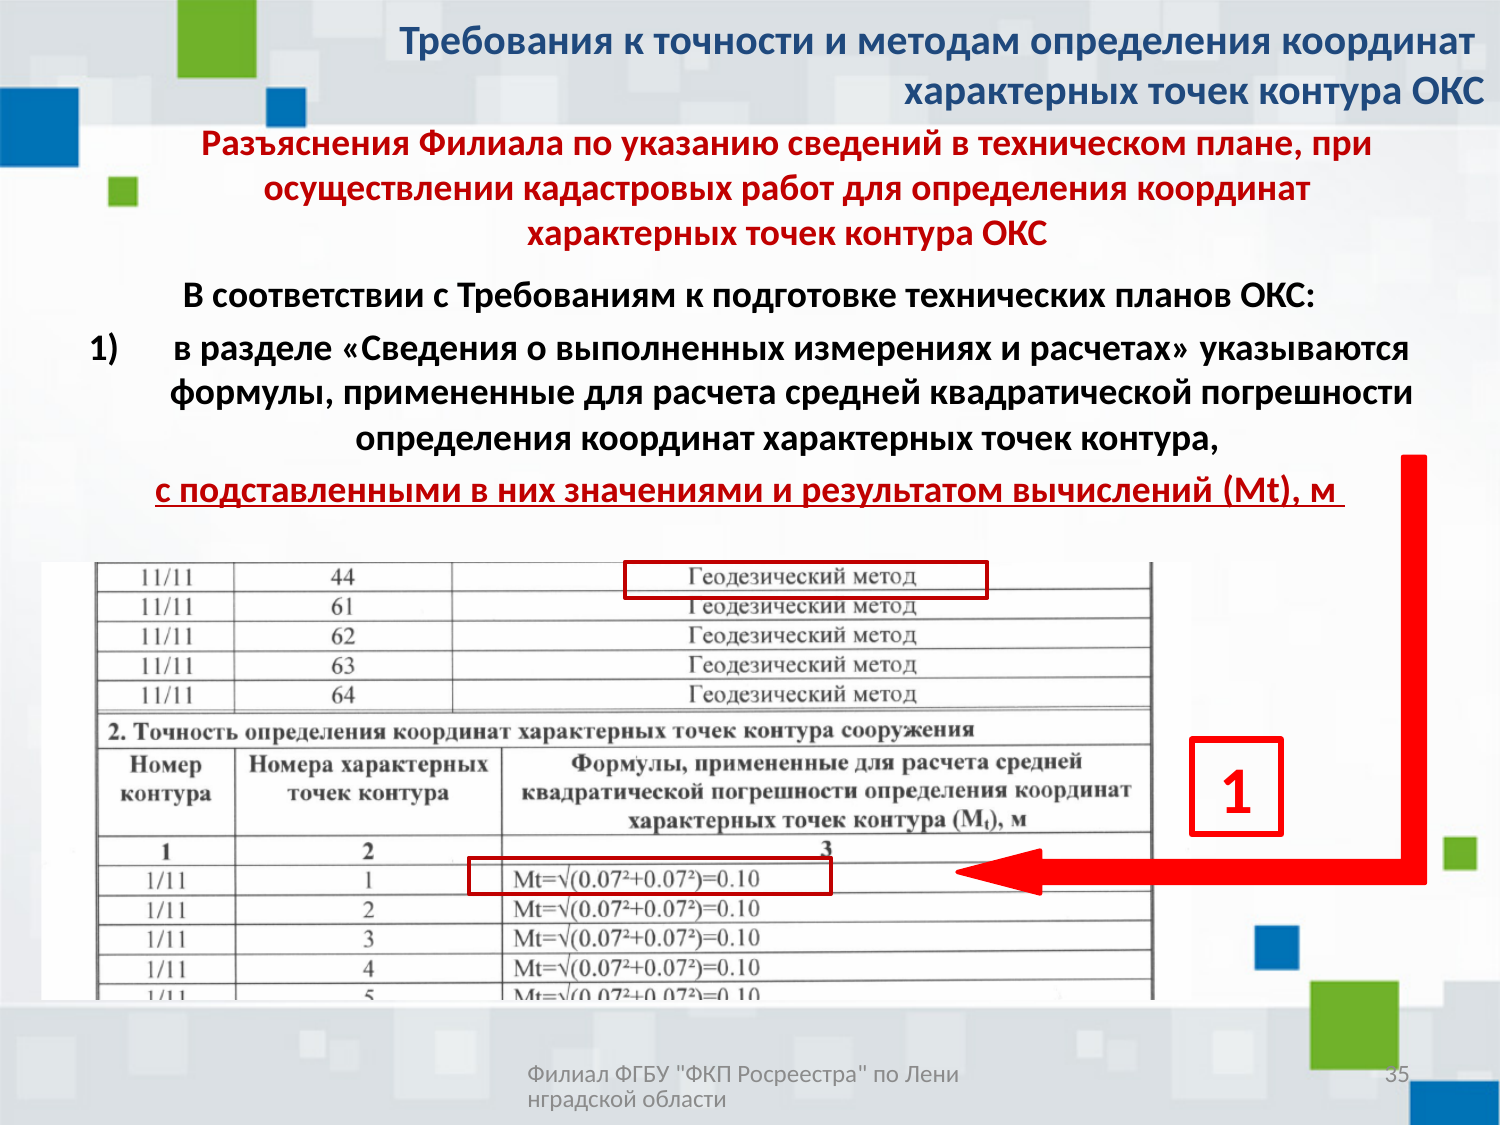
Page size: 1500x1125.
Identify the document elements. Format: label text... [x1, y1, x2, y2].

footer Филиал ФГБУ "ФКП Росреестра" по Ленинградской области [512, 1042, 988, 1103]
text_box Разъяснения Филиала по указанию сведений в техническом плане, при осуществлении кадастровых работ для определения координат характерных точек контура ОКС [149, 110, 1425, 261]
text_box 1 [1198, 739, 1282, 835]
picture [0, 561, 1500, 1125]
slide_number 35 [1074, 1042, 1425, 1103]
picture [0, 0, 1500, 262]
title Требования к точности и методам определения координат характерных точек контура ОКС [150, 0, 1500, 126]
list В соответствии с Требованиям к подготовке технических планов ОКС: в разделе «Сведения о выполненных измерениях и расчетах» указываются формулы, примененные для расчета средней квадратической погрешности определения координат характерных точек контура, с подставленными в них значениями и результатом вычислений (Mt), м [0, 262, 1500, 562]
text_box [1198, 454, 1428, 886]
